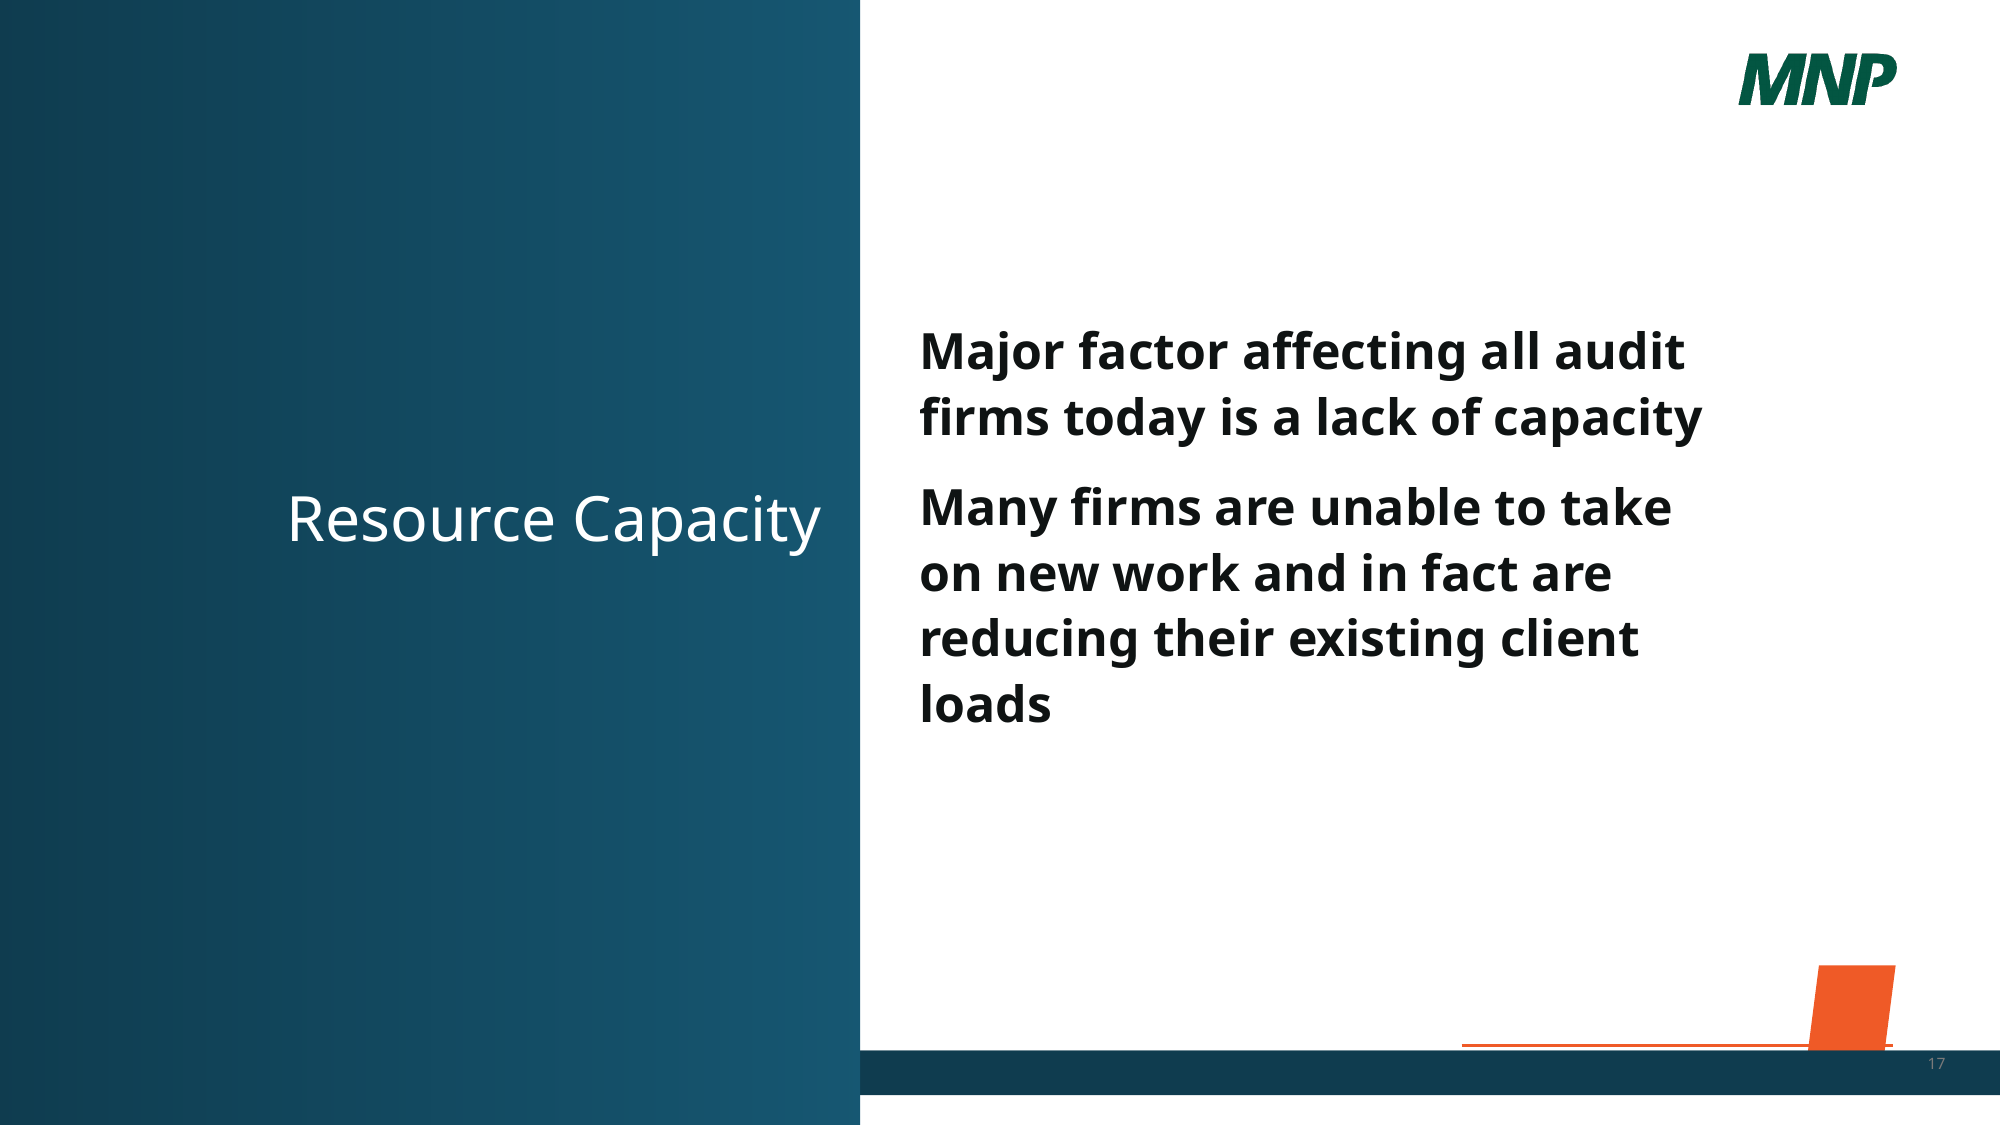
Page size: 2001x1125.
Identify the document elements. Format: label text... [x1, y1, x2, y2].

list Major factor affecting all audit firms today is a lack of capacity Many firms are unable to take on new work and in fact are reducing their existing client loads [919, 283, 1714, 908]
title Resource Capacity [286, 487, 872, 556]
slide_number 17 [1895, 1043, 1978, 1085]
picture [1733, 48, 1905, 109]
